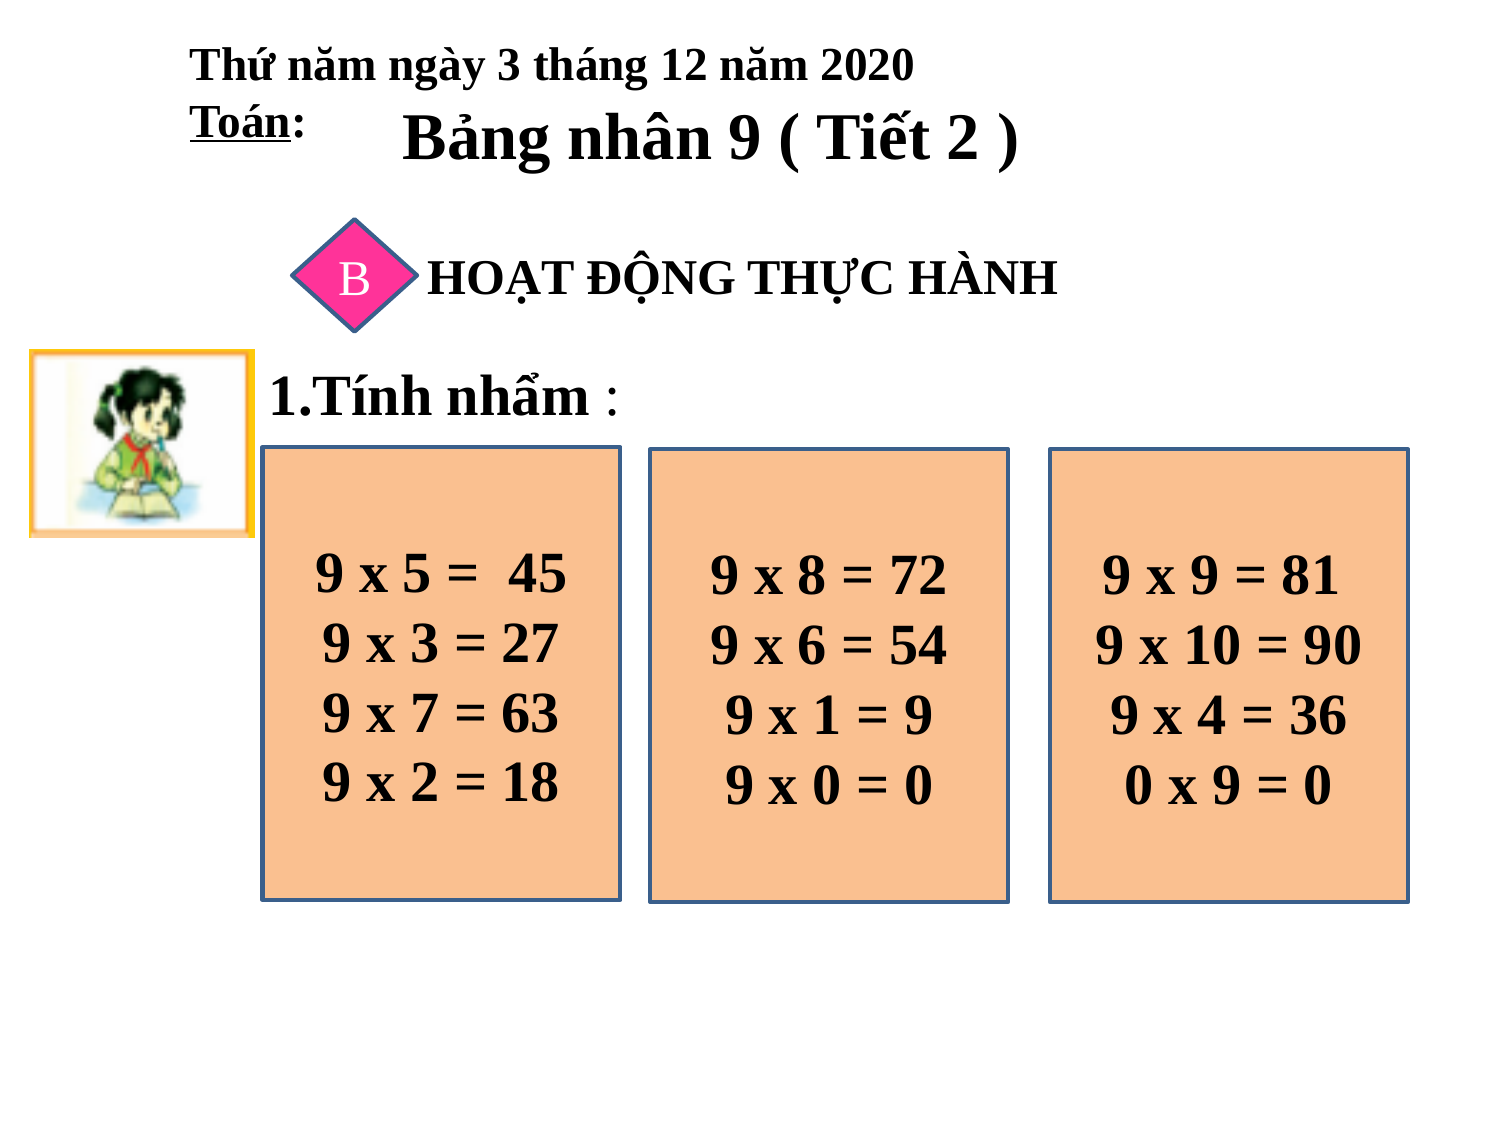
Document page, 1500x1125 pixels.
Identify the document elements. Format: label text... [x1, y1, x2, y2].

picture [28, 349, 255, 538]
title Thứ năm ngày 3 tháng 12 năm 2020 Toán: [174, 24, 1463, 155]
text_box 9 x 5 = 45 9 x 3 = 27 9 x 7 = 63 9 x 2 = 18 [260, 445, 622, 902]
text_box B [289, 217, 420, 334]
text_box Bảng nhân 9 ( Tiết 2 ) [387, 68, 1100, 199]
text_box HOẠT ĐỘNG THỰC HÀNH [379, 237, 1125, 313]
text_box 9 x 9 = 81 9 x 10 = 90 9 x 4 = 36 0 x 9 = 0 [1048, 447, 1410, 904]
text_box 9 x 8 = 72 9 x 6 = 54 9 x 1 = 9 9 x 0 = 0 [648, 447, 1010, 904]
text_box 1.Tính nhẩm : [257, 350, 763, 435]
